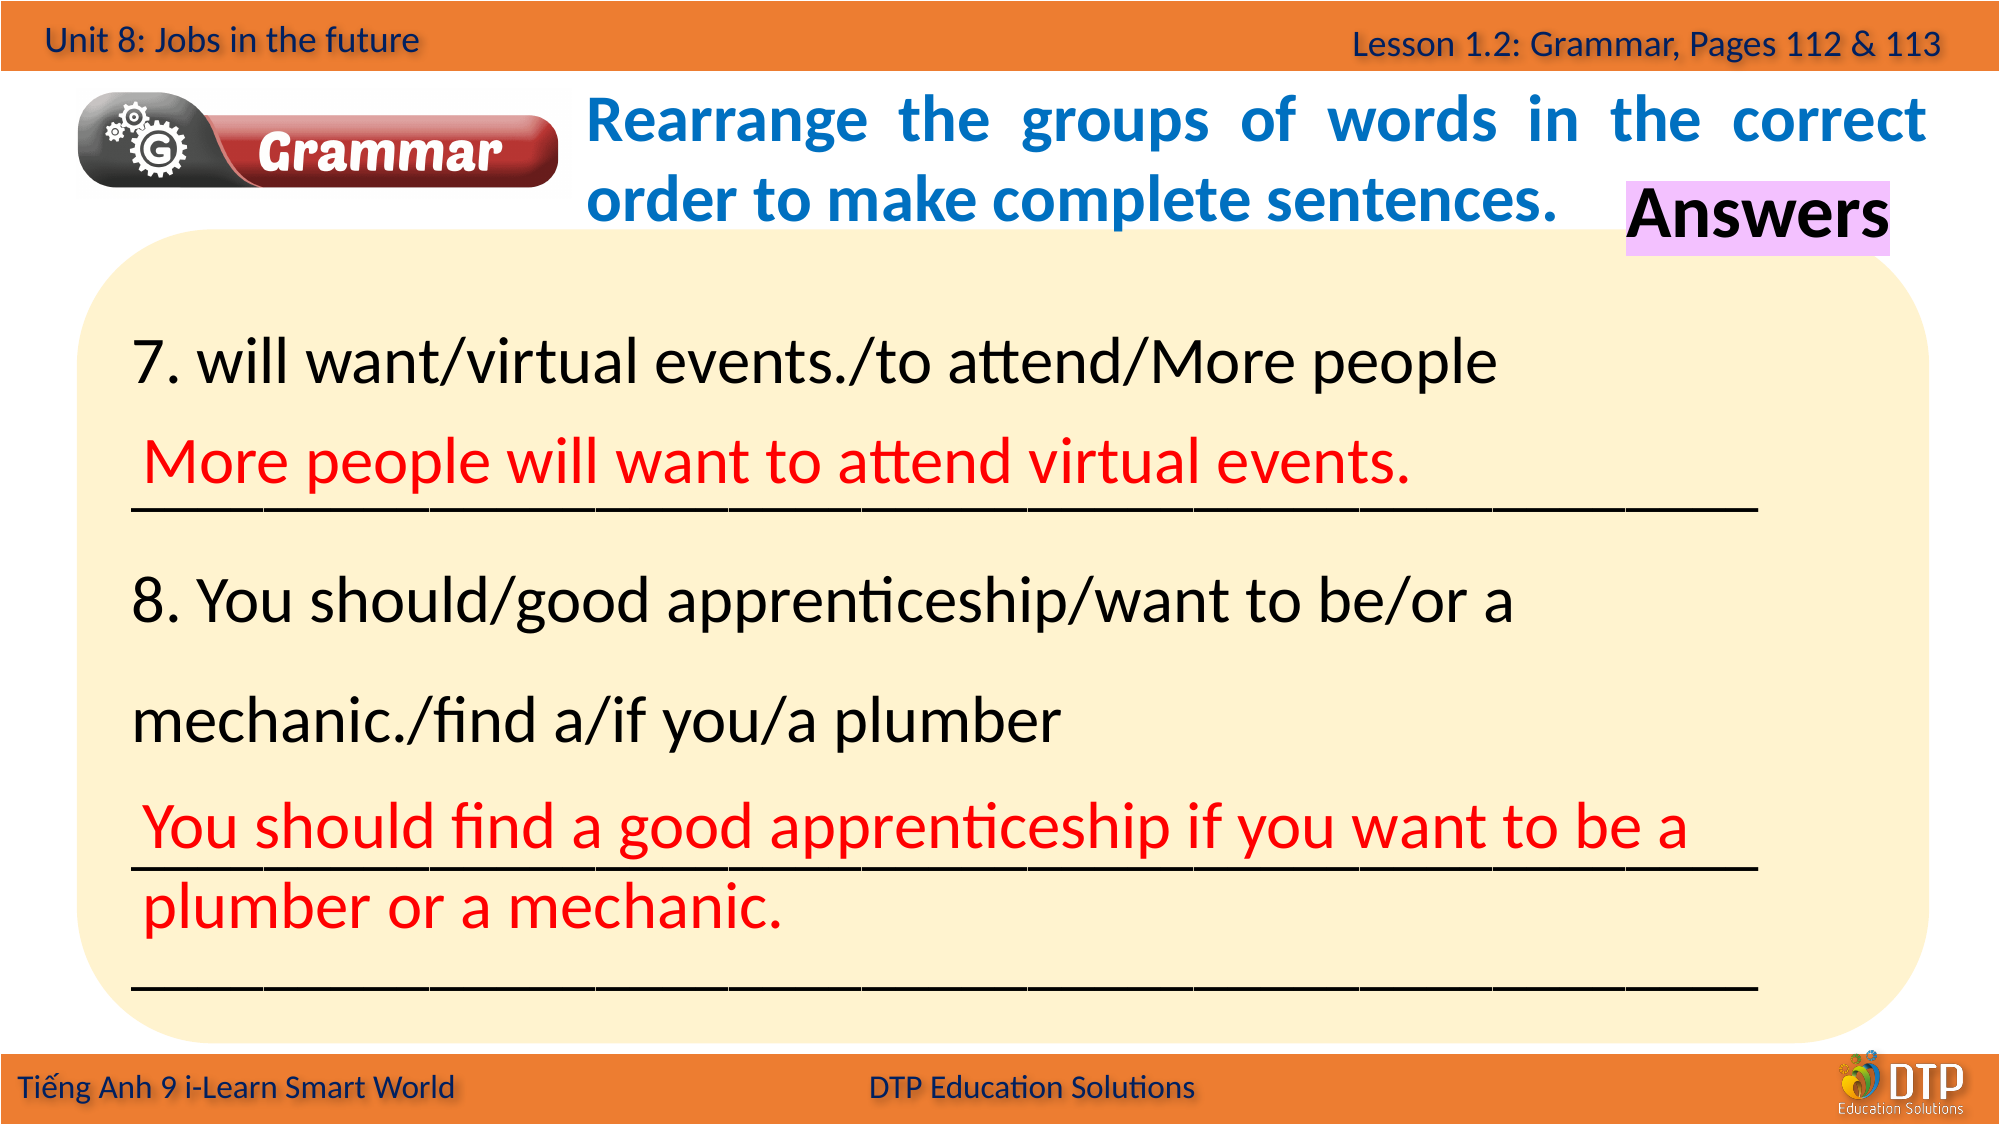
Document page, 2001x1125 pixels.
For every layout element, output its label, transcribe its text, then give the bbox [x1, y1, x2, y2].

text_box Rearrange the groups of words in the correct order to make complete sentences. [571, 67, 1944, 243]
text_box You should find a good apprenticeship if you want to be a plumber or a mechanic. [127, 774, 1756, 950]
text_box More people will want to attend virtual events. [127, 409, 1980, 505]
picture [1839, 1050, 1963, 1114]
text_box Answers [1611, 155, 1935, 260]
picture [76, 88, 572, 199]
text_box 7. will want/virtual events./to attend/More people _________________________________________________ 8. You should/good apprenticeship/want to be/or a mechanic./find a/if you/a plumber _________________________________________________ _________________________________________________ [76, 229, 1930, 1044]
